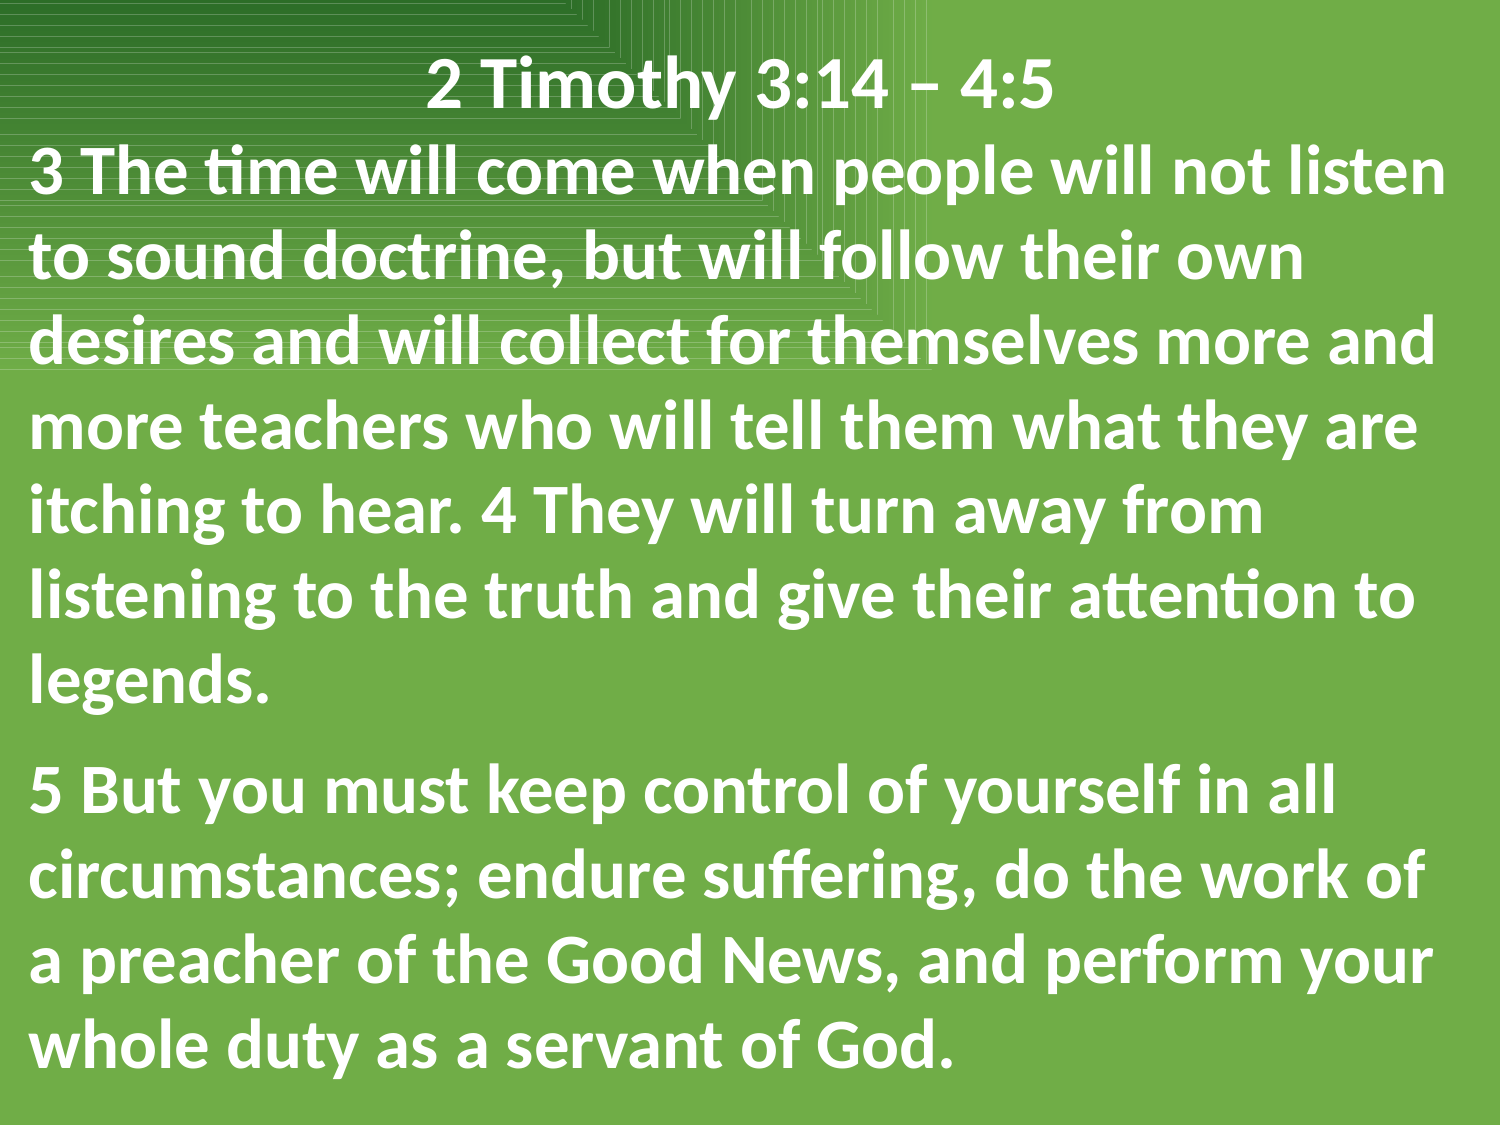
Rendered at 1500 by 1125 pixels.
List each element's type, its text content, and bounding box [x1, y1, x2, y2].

subtitle 2 Timothy 3:14 – 4:5 3 The time will come when people will not listen to sound doctrine, but will follow their own desires and will collect for themselves more and more teachers who will tell them what they are itching to hear. 4 They will turn away from listening to the truth and give their attention to legends. 5 But you must keep control of yourself in all circumstances; endure suffering, do the work of a preacher of the Good News, and perform your whole duty as a servant of God. [13, 26, 1487, 1112]
